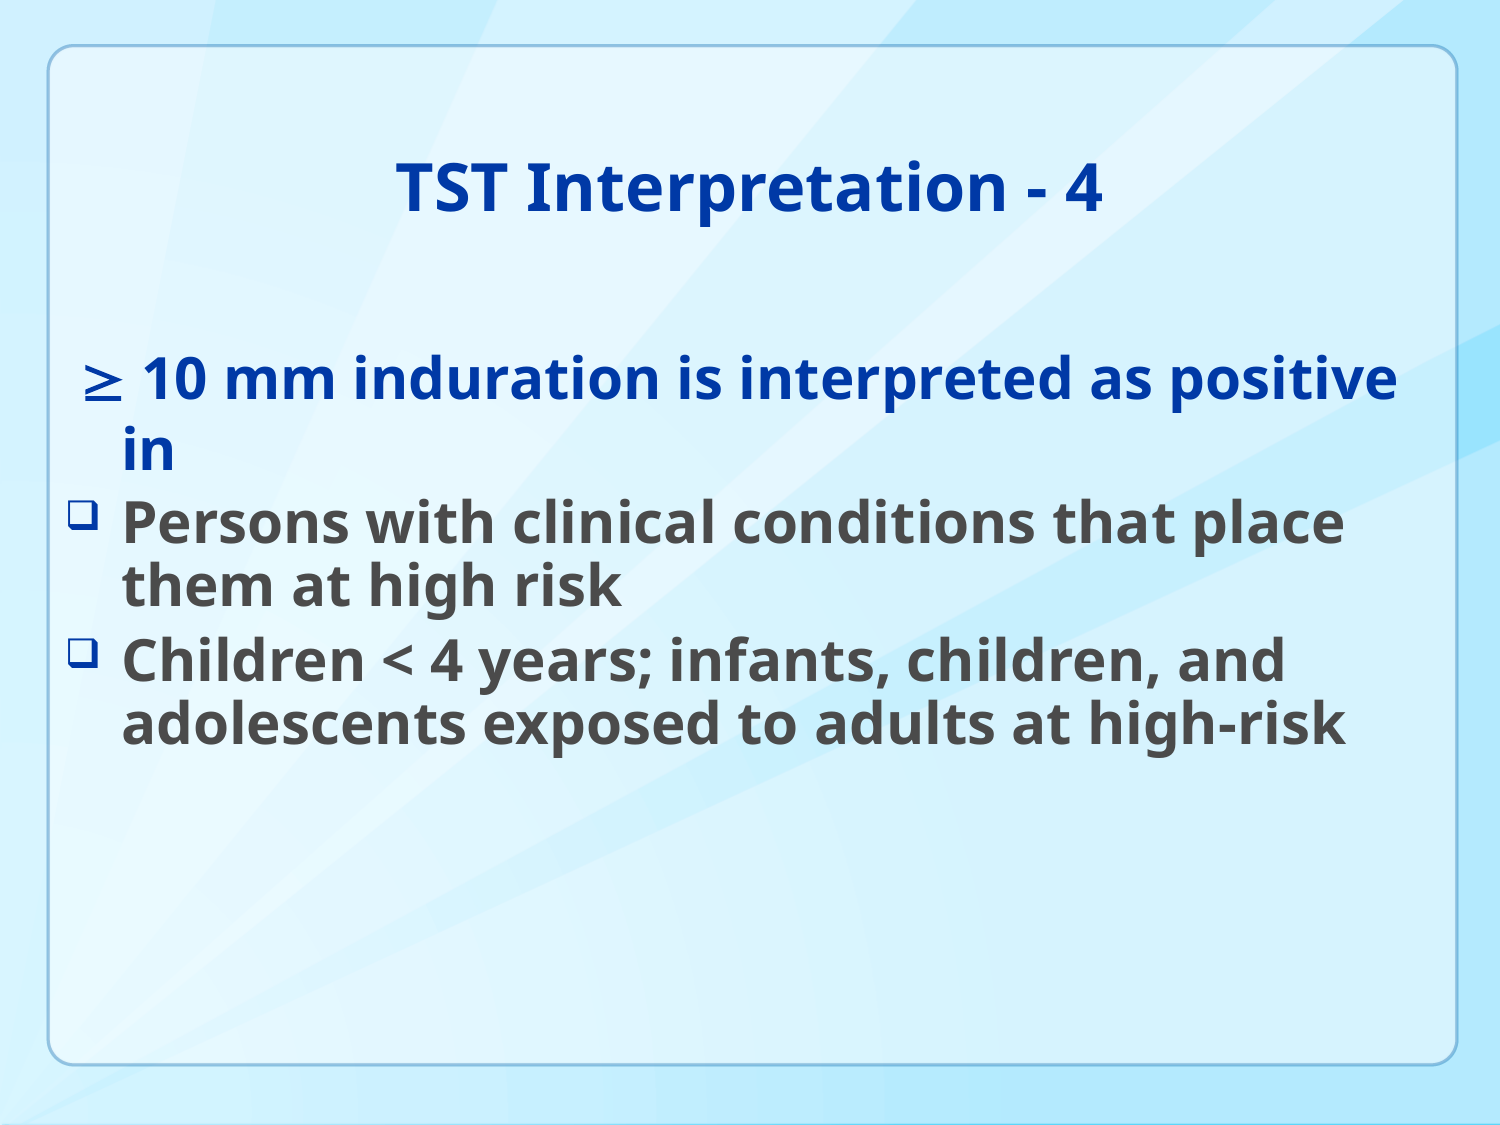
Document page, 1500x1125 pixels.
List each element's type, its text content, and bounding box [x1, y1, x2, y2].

list  10 mm induration is interpreted as positive in Persons with clinical conditions that place them at high risk Children < 4 years; infants, children, and adolescents exposed to adults at high-risk [50, 262, 1425, 950]
title TST Interpretation - 4 [75, 45, 1425, 233]
picture [0, 0, 1500, 1125]
